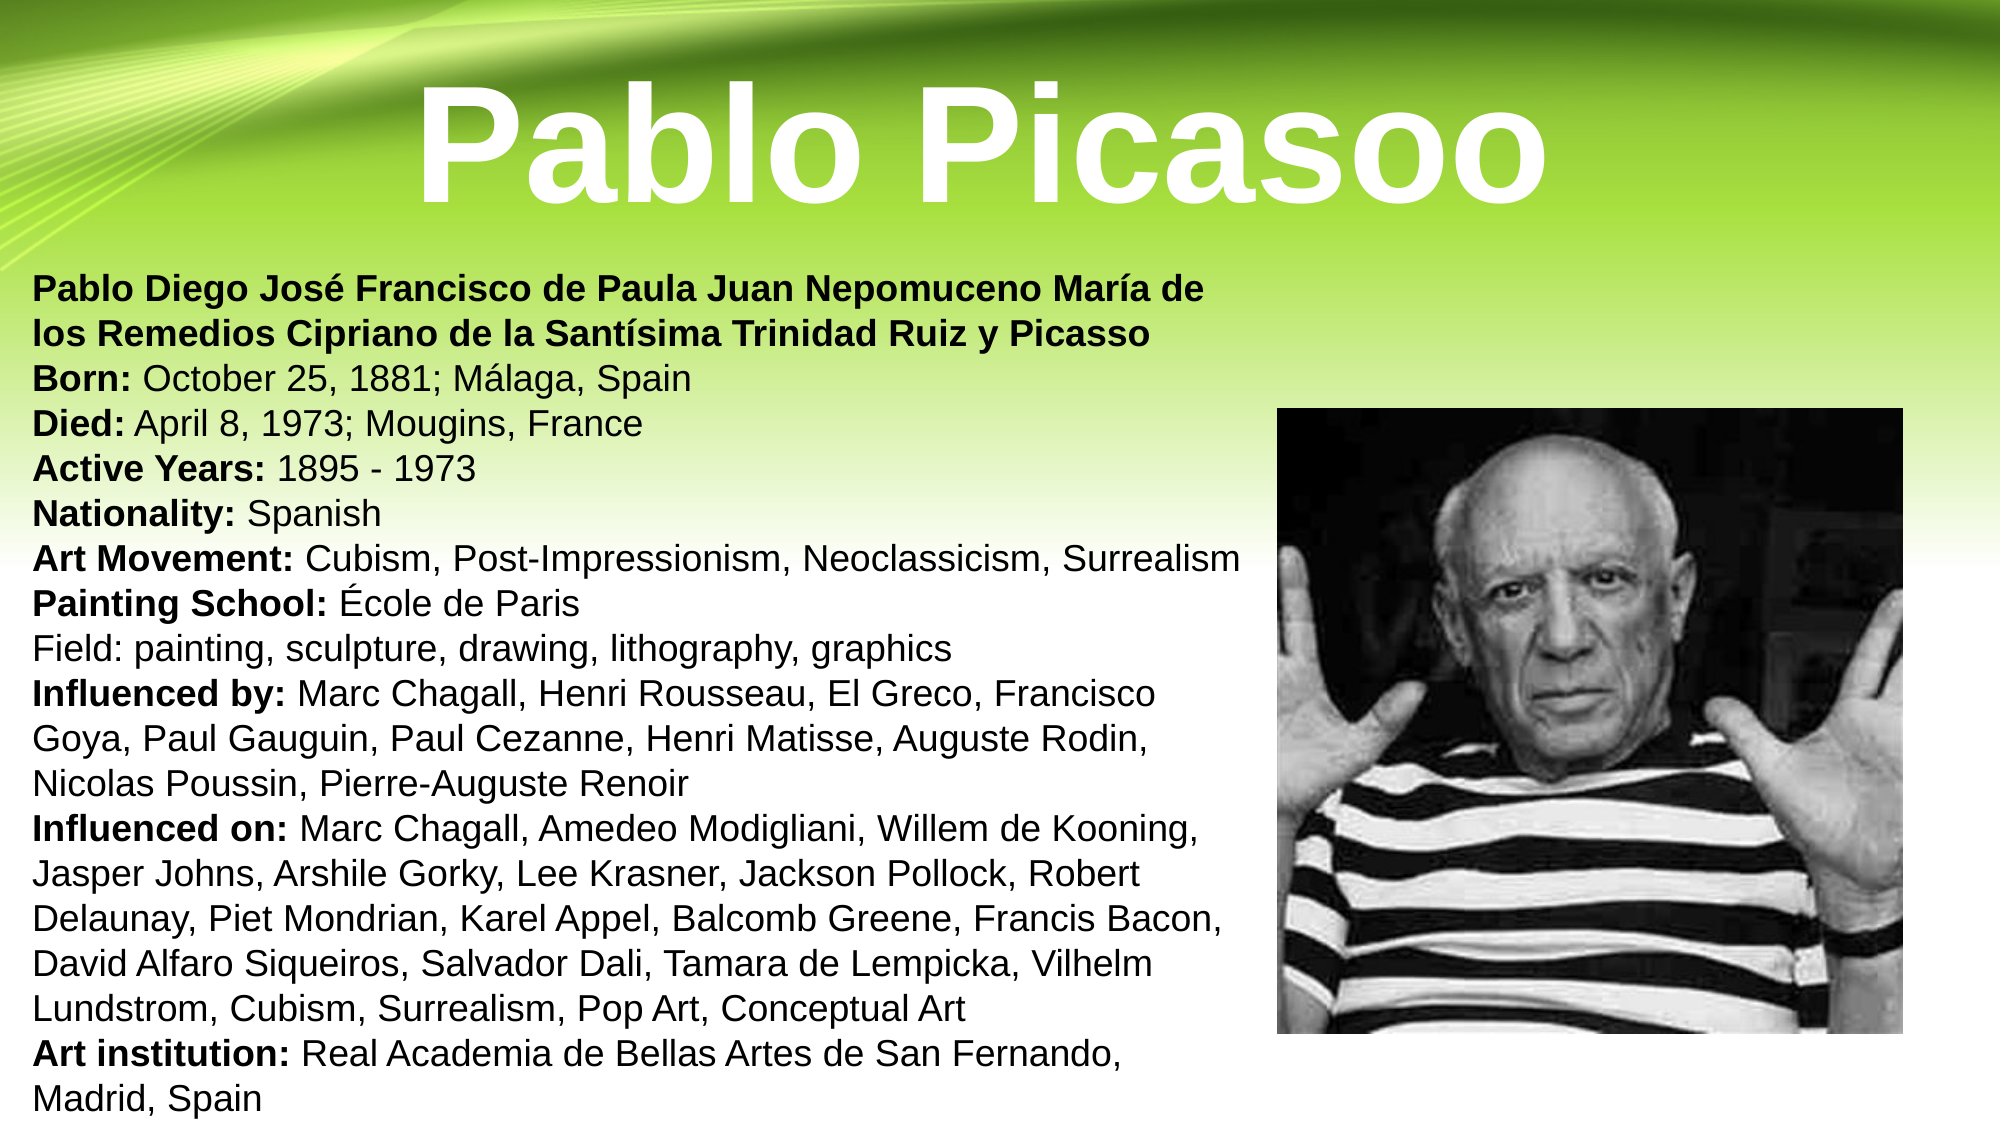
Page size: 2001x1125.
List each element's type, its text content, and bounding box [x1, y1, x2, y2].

picture [0, 0, 2000, 1125]
text_box Pablo Diego José Francisco de Paula Juan Nepomuceno María de los Remedios Cipriano de la Santísima Trinidad Ruiz y Picasso Born: October 25, 1881; Málaga, Spain Died: April 8, 1973; Mougins, France Active Years: 1895 - 1973 Nationality: Spanish Art Movement: Cubism, Post-Impressionism, Neoclassicism, Surrealism Painting School: École de Paris Field: painting, sculpture, drawing, lithography, graphics Influenced by: Marc Chagall, Henri Rousseau, El Greco, Francisco Goya, Paul Gauguin, Paul Cezanne, Henri Matisse, Auguste Rodin, Nicolas Poussin, Pierre-Auguste Renoir Influenced on: Marc Chagall, Amedeo Modigliani, Willem de Kooning, Jasper Johns, Arshile Gorky, Lee Krasner, Jackson Pollock, Robert Delaunay, Piet Mondrian, Karel Appel, Balcomb Greene, Francis Bacon, David Alfaro Siqueiros, Salvador Dali, Tamara de Lempicka, Vilhelm Lundstrom, Cubism, Surrealism, Pop Art, Conceptual Art Art institution: Real Academia de Bellas Artes de San Fernando, Madrid, Spain [17, 257, 1262, 1125]
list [1277, 408, 1903, 1034]
title Pablo Picasoo [398, 33, 1602, 238]
